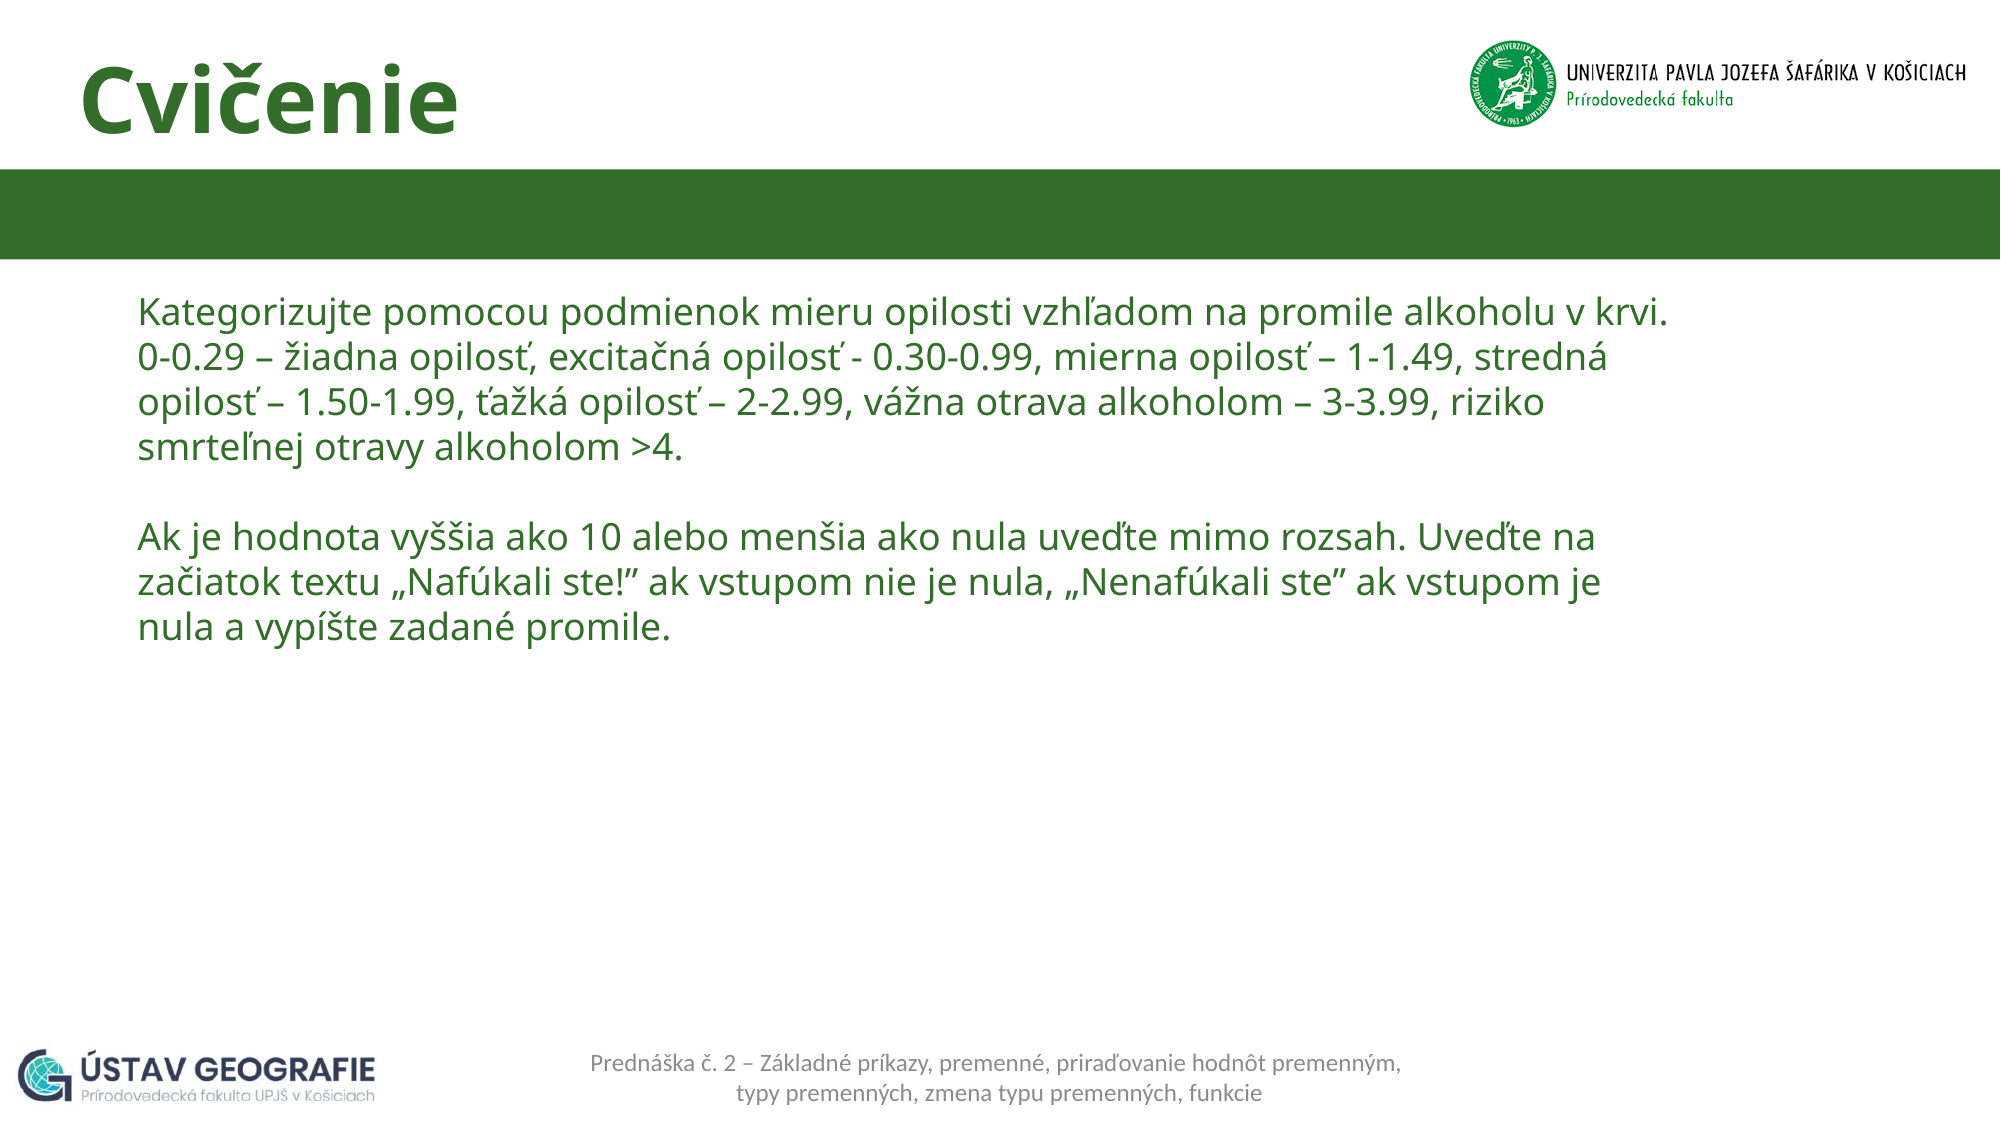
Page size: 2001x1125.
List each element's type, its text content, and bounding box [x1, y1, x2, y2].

footer Prednáška č. 2 – Základné príkazy, premenné, priraďovanie hodnôt premenným, typy premenných, zmena typu premenných, funkcie [424, 1046, 1576, 1107]
picture [0, 1027, 392, 1125]
text_box Cvičenie [63, 34, 2000, 159]
picture [1468, 38, 1967, 131]
text_box [0, 168, 2000, 260]
text_box Kategorizujte pomocou podmienok mieru opilosti vzhľadom na promile alkoholu v krvi. 0-0.29 – žiadna opilosť, excitačná opilosť - 0.30-0.99, mierna opilosť – 1-1.49, stredná opilosť – 1.50-1.99, ťažká opilosť – 2-2.99, vážna otrava alkoholom – 3-3.99, riziko smrteľnej otravy alkoholom >4. Ak je hodnota vyššia ako 10 alebo menšia ako nula uveďte mimo rozsah. Uveďte na začiatok textu „Nafúkali ste!” ak vstupom nie je nula, „Nenafúkali ste” ak vstupom je nula a vypíšte zadané promile. [122, 280, 1699, 656]
